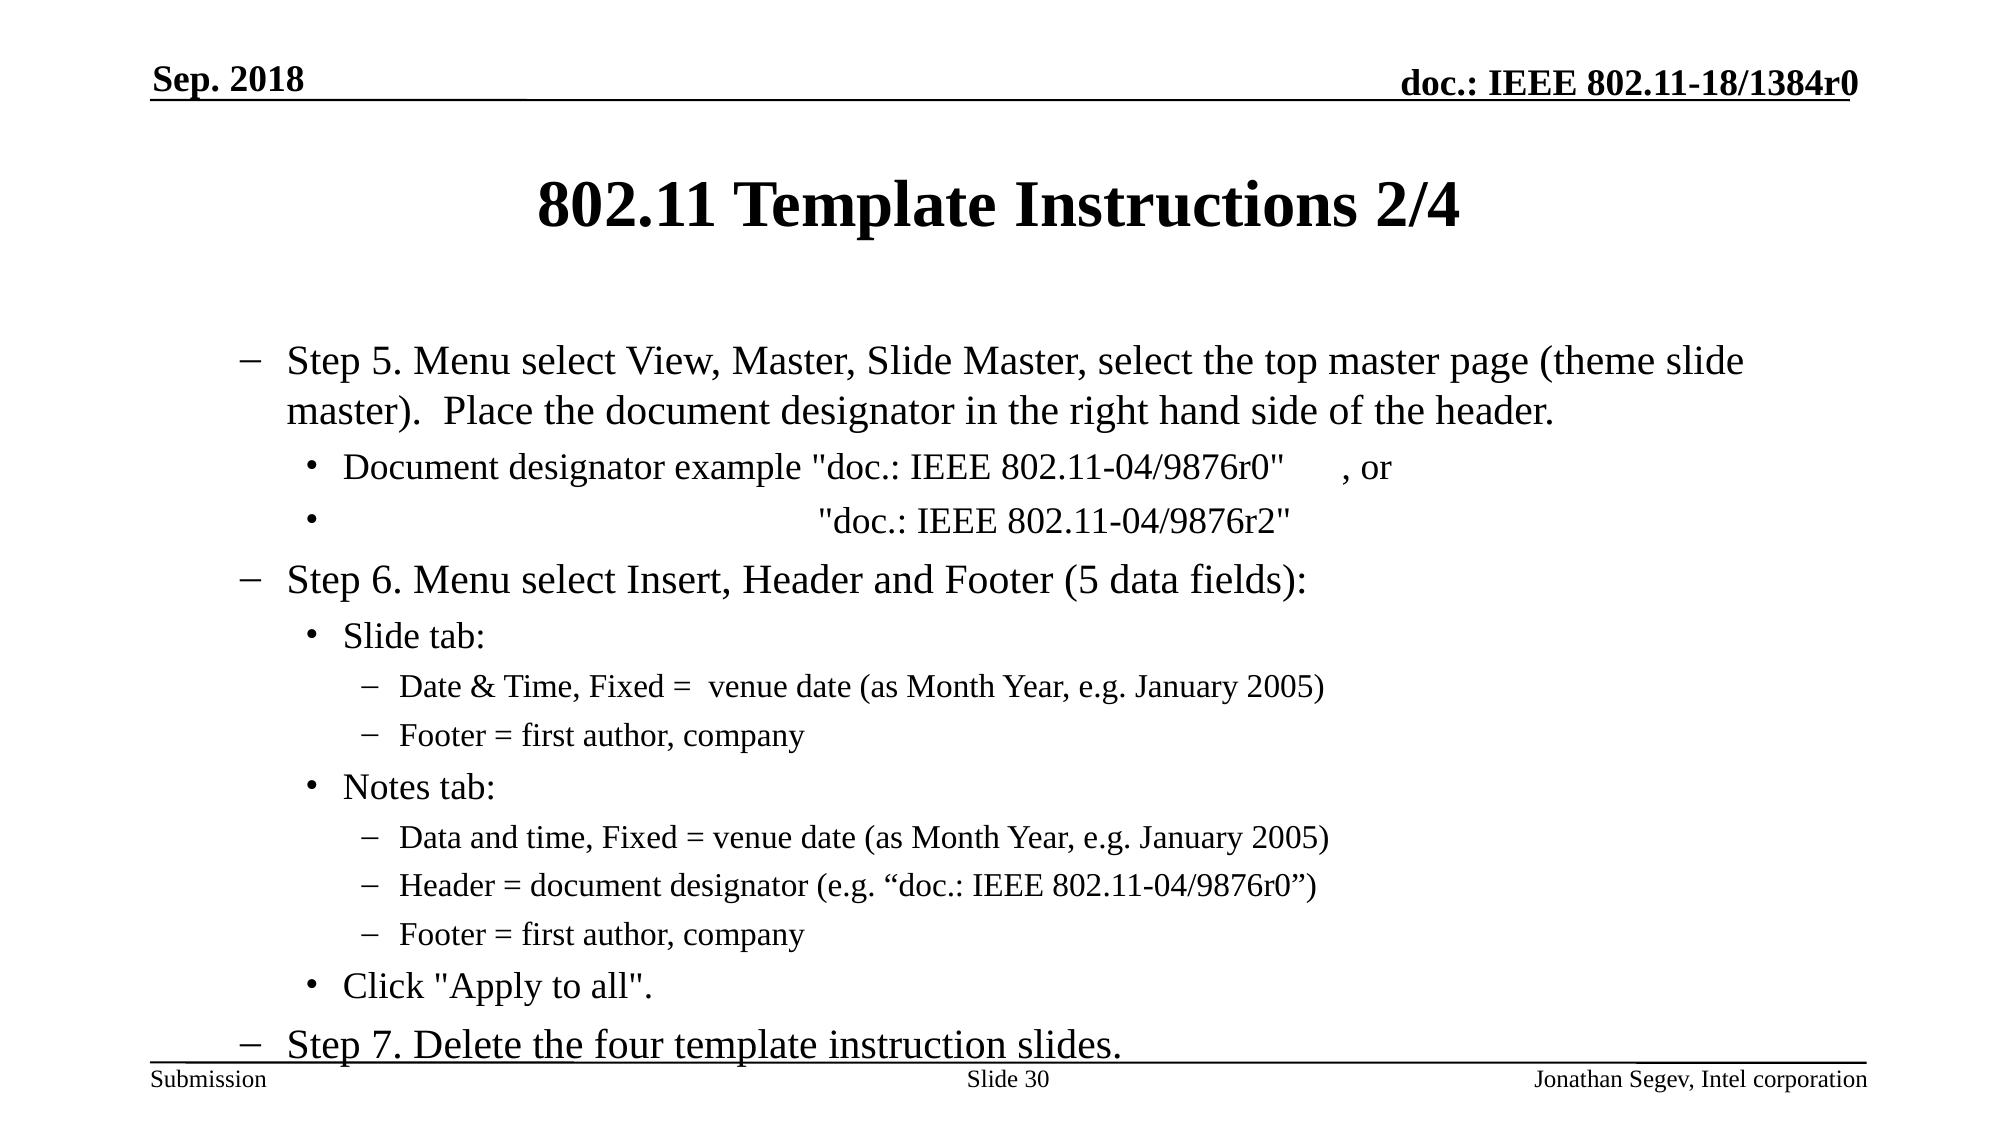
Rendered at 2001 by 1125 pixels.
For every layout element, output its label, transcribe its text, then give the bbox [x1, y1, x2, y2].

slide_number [152, 54, 563, 100]
footer Jonathan Segev, Intel corporation [1171, 1061, 1869, 1093]
title 802.11 Template Instructions 2/4 [149, 112, 1850, 288]
list Step 5. Menu select View, Master, Slide Master, select the top master page (theme slide master). Place the document designator in the right hand side of the header. Document designator example "doc.: IEEE 802.11-04/9876r0" , or "doc.: IEEE 802.11-04/9876r2" Step 6. Menu select Insert, Header and Footer (5 data fields): Slide tab: Date & Time, Fixed = venue date (as Month Year, e.g. January 2005) Footer = first author, company Notes tab: Data and time, Fixed = venue date (as Month Year, e.g. January 2005) Header = document designator (e.g. “doc.: IEEE 802.11-04/9876r0”) Footer = first author, company Click "Apply to all". Step 7. Delete the four template instruction slides. [149, 324, 1850, 1000]
slide_number Slide 30 [950, 1061, 1067, 1123]
